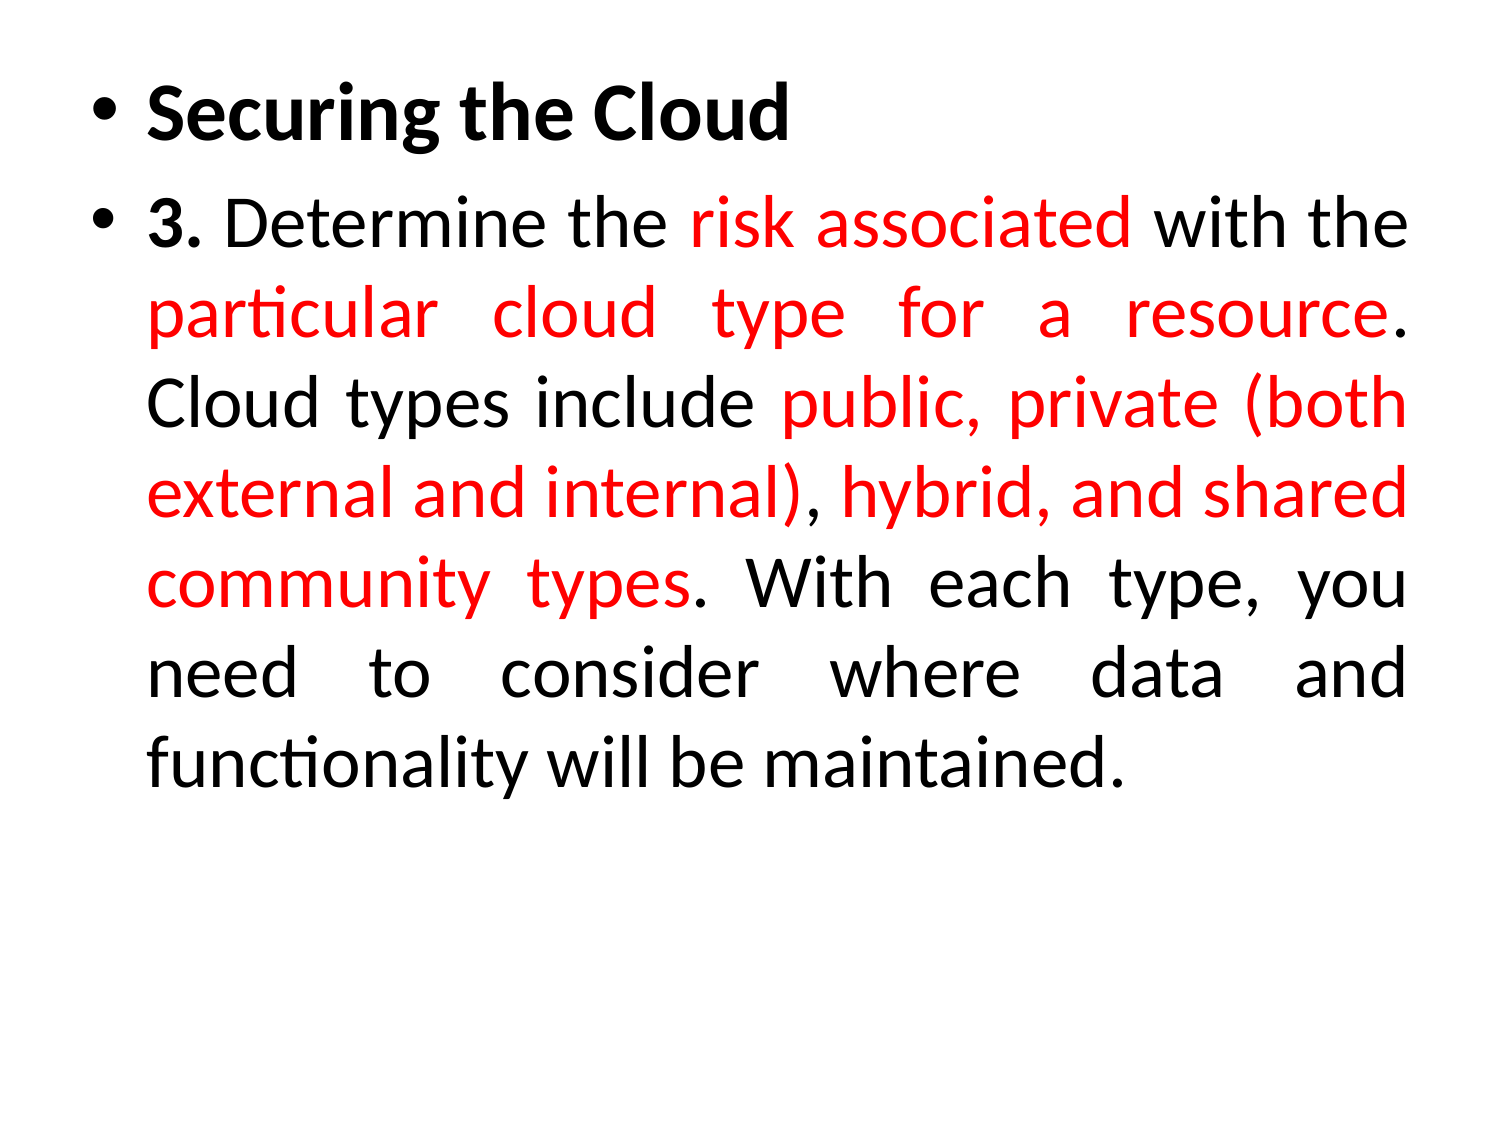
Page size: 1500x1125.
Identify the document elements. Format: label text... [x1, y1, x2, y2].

list Securing the Cloud 3. Determine the risk associated with the particular cloud type for a resource. Cloud types include public, private (both external and internal), hybrid, and shared community types. With each type, you need to consider where data and functionality will be maintained. [75, 50, 1425, 1005]
